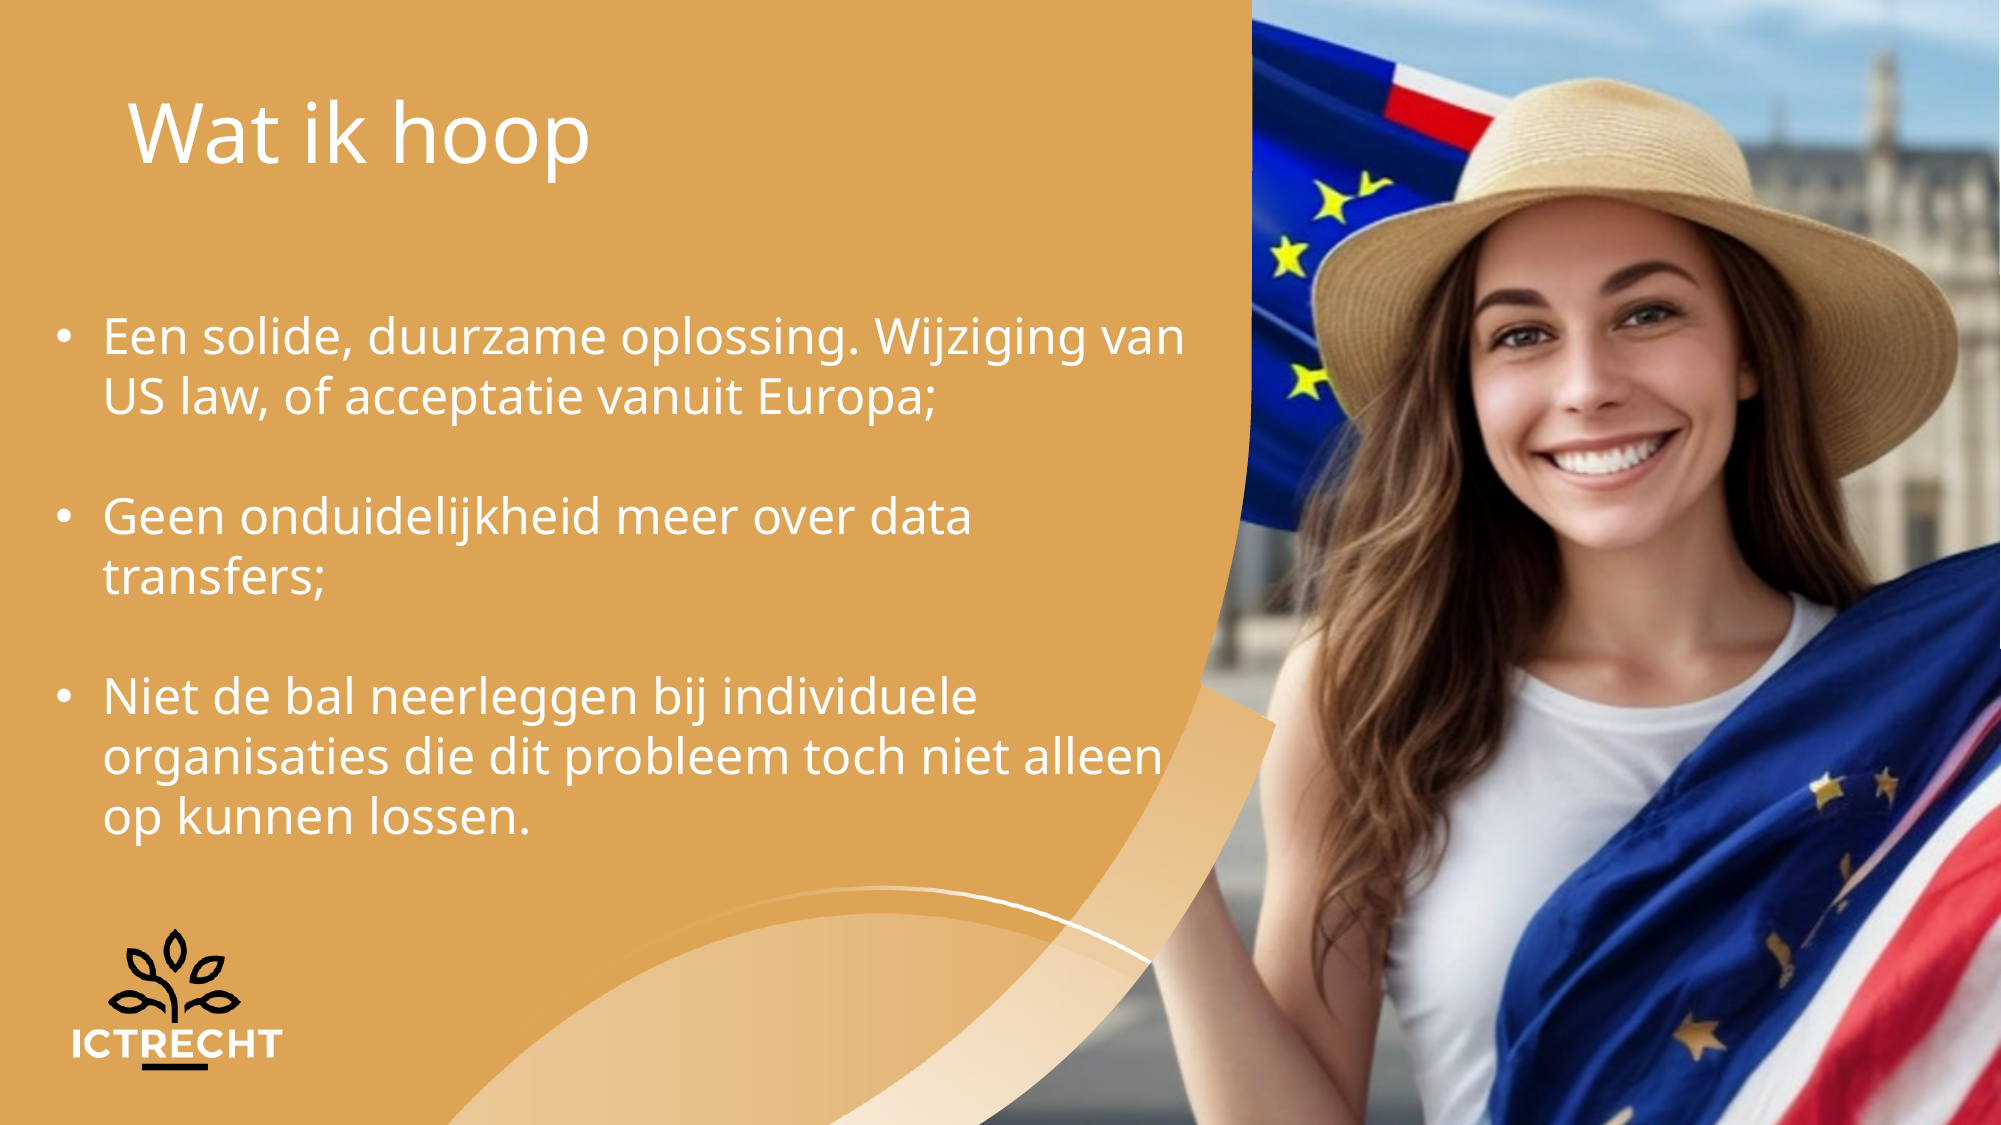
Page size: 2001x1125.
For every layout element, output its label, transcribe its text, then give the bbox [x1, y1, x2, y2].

title Wat ik hoop [127, 96, 978, 238]
text_box Een solide, duurzame oplossing. Wijziging van US law, of acceptatie vanuit Europa; Geen onduidelijkheid meer over data transfers; Niet de bal neerleggen bij individuele organisaties die dit probleem toch niet alleen op kunnen lossen. [40, 297, 978, 853]
picture [0, 0, 2001, 1125]
